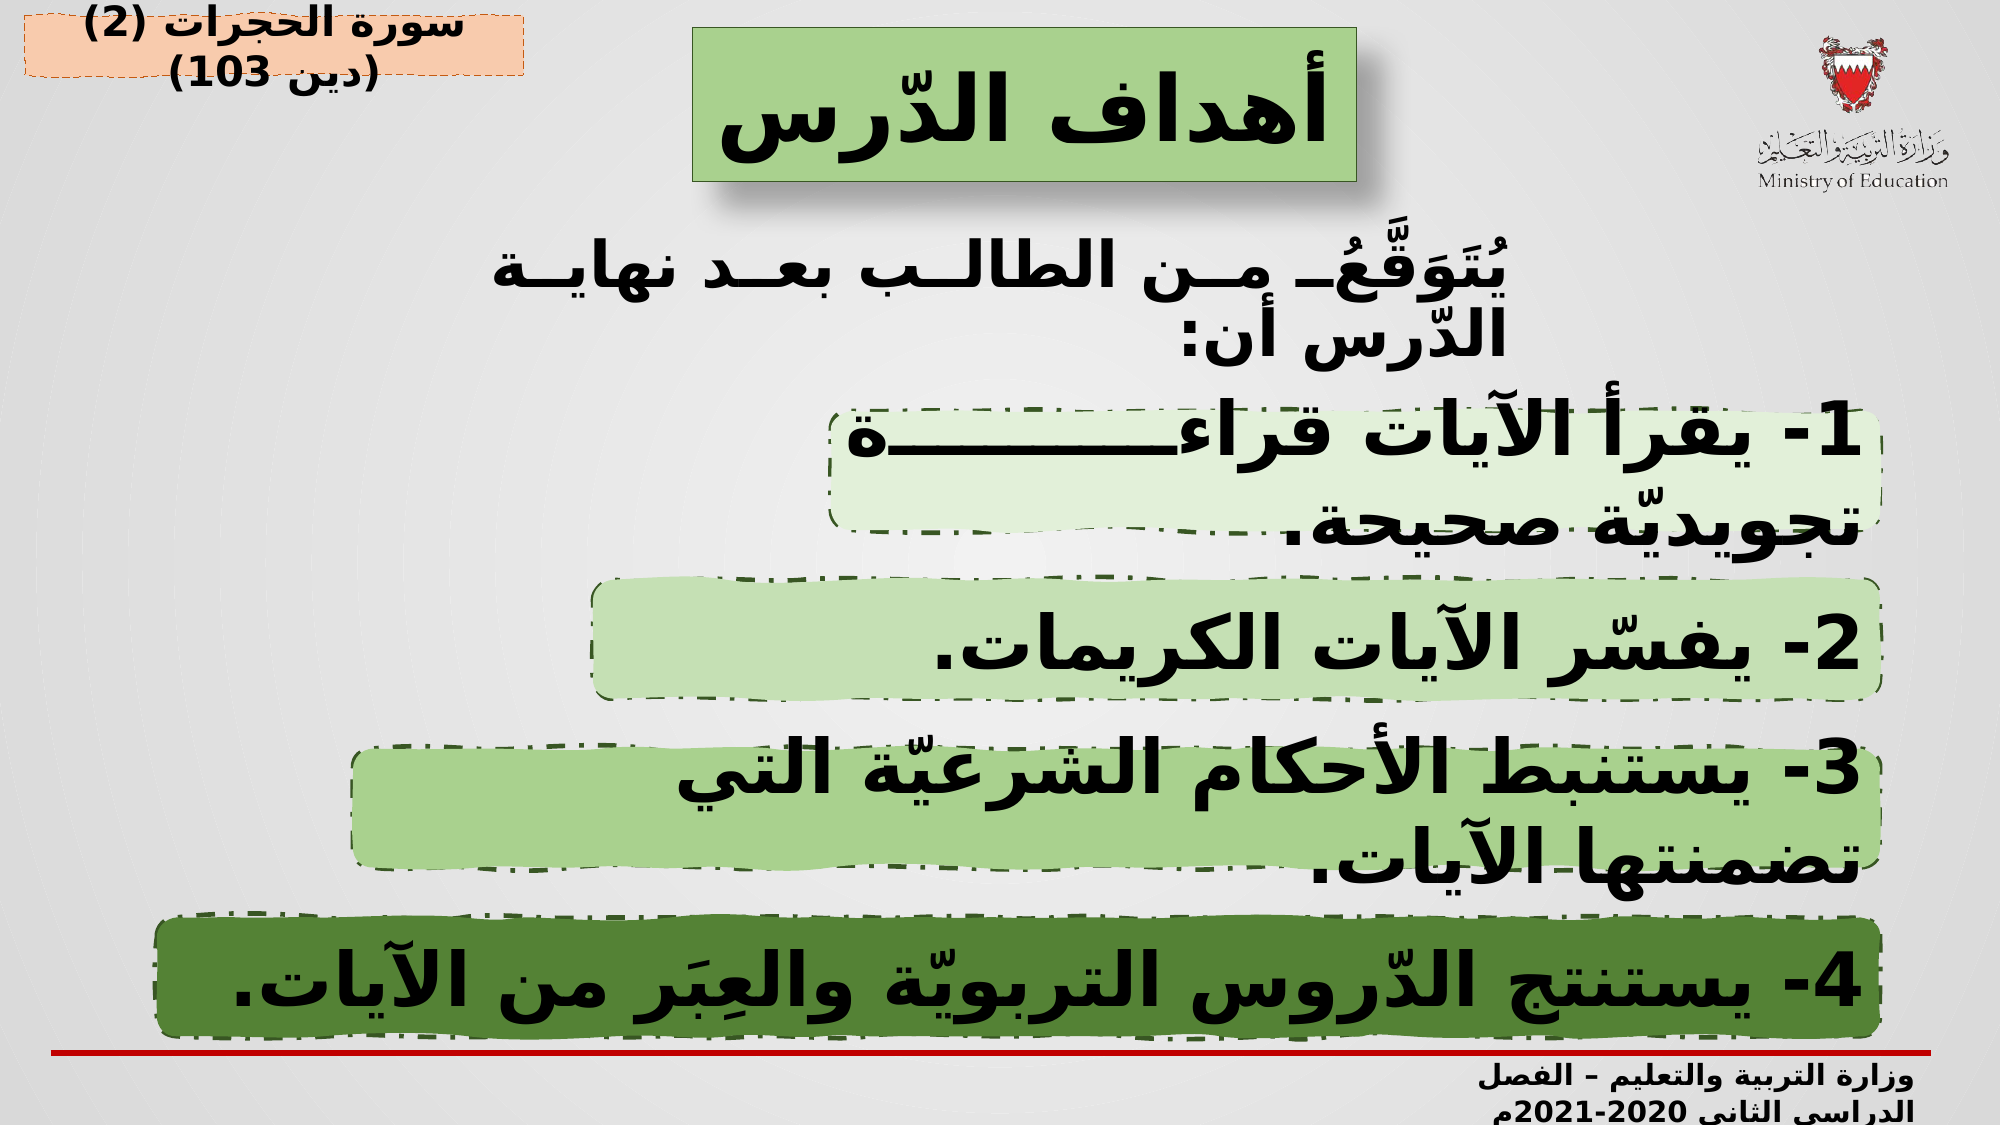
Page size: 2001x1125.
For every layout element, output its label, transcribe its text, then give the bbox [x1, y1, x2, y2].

text_box 1- يقرأ الآيات قراءة تجويديّة صحيحة. [829, 407, 1882, 535]
text_box يُتَوَقَّعُ من الطالب بعد نهاية الدّرس أن: [475, 224, 1525, 379]
text_box 2- يفسّر الآيات الكريمات. [591, 576, 1883, 702]
text_box 3- يستنبط الأحكام الشرعيّة التي تضمنتها الآيات. [351, 744, 1882, 872]
text_box وزارة التربية والتعليم – الفصل الدراسي الثاني 2020-2021م [1369, 1059, 1931, 1123]
text_box سورة الحجرات (2) (دين 103) [24, 12, 524, 78]
text_box 4- يستنتج الدّروس التربويّة والعِبَر من الآيات. [153, 914, 1882, 1041]
text_box أهداف الدّرس [692, 27, 1357, 182]
picture [1720, 12, 1991, 221]
